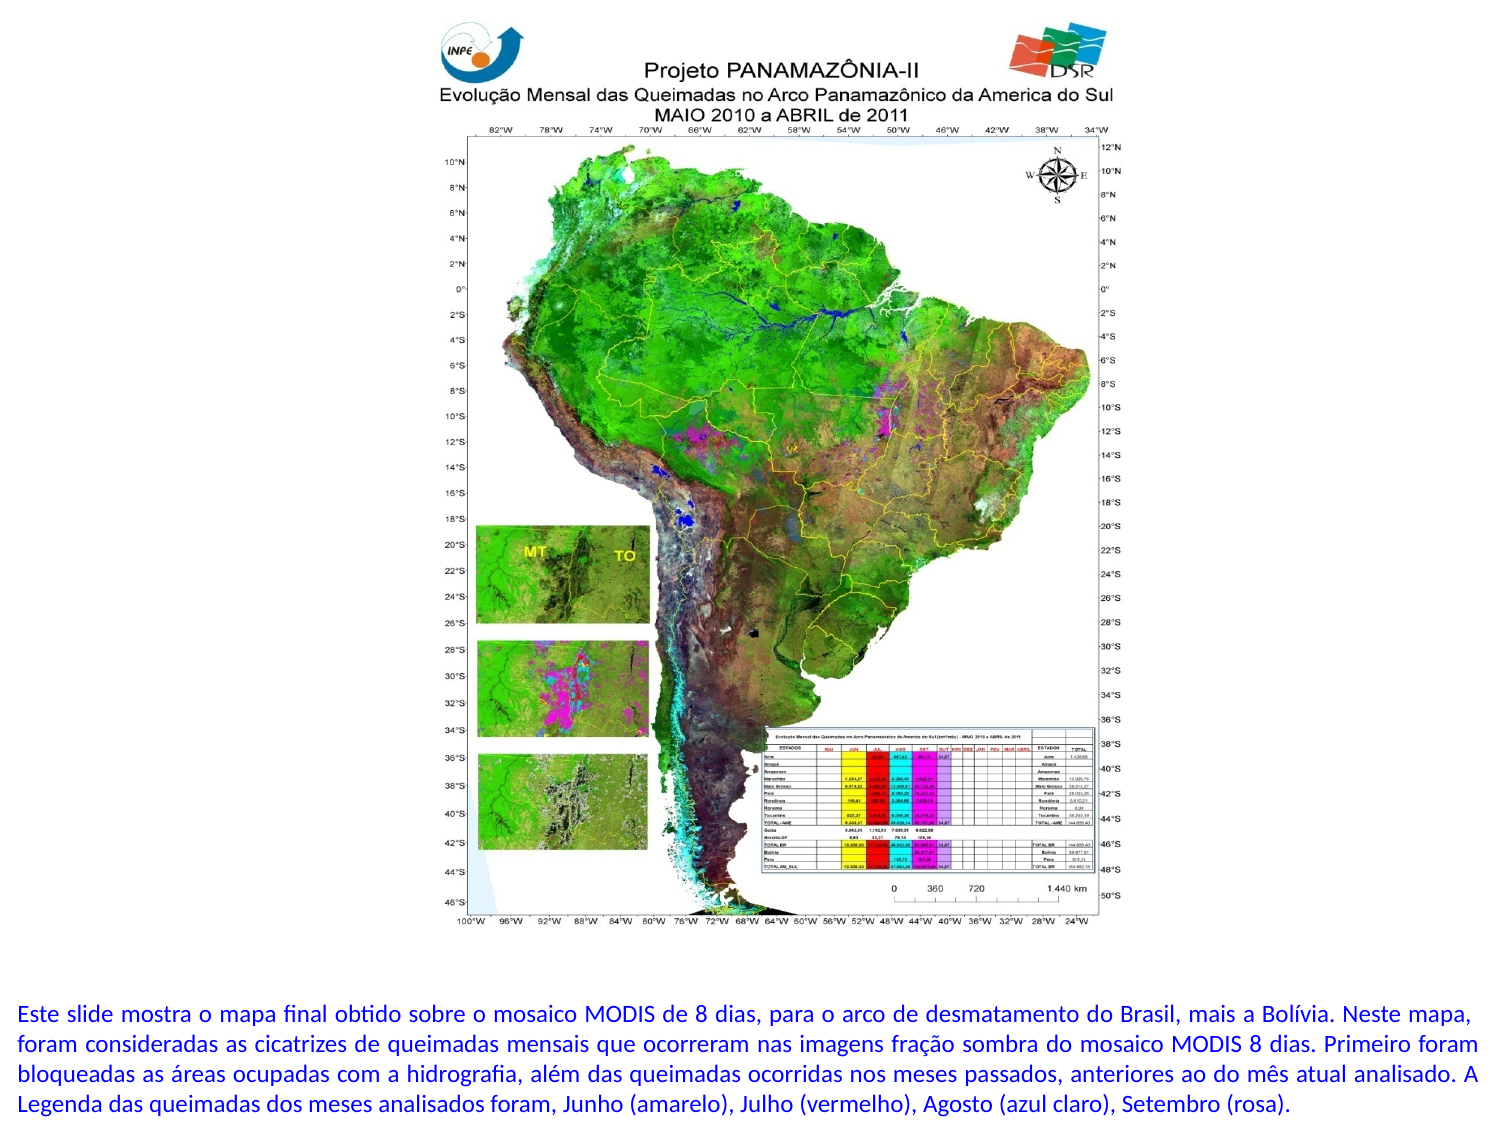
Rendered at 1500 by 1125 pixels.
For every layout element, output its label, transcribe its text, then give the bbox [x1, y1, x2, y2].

picture [371, 0, 1167, 991]
text_box Este slide mostra o mapa final obtido sobre o mosaico MODIS de 8 dias, para o arco de desmatamento do Brasil, mais a Bolívia. Neste mapa, foram consideradas as cicatrizes de queimadas mensais que ocorreram nas imagens fração sombra do mosaico MODIS 8 dias. Primeiro foram bloqueadas as áreas ocupadas com a hidrografia, além das queimadas ocorridas nos meses passados, anteriores ao do mês atual analisado. A Legenda das queimadas dos meses analisados foram, Junho (amarelo), Julho (vermelho), Agosto (azul claro), Setembro (rosa). [2, 990, 1497, 1125]
